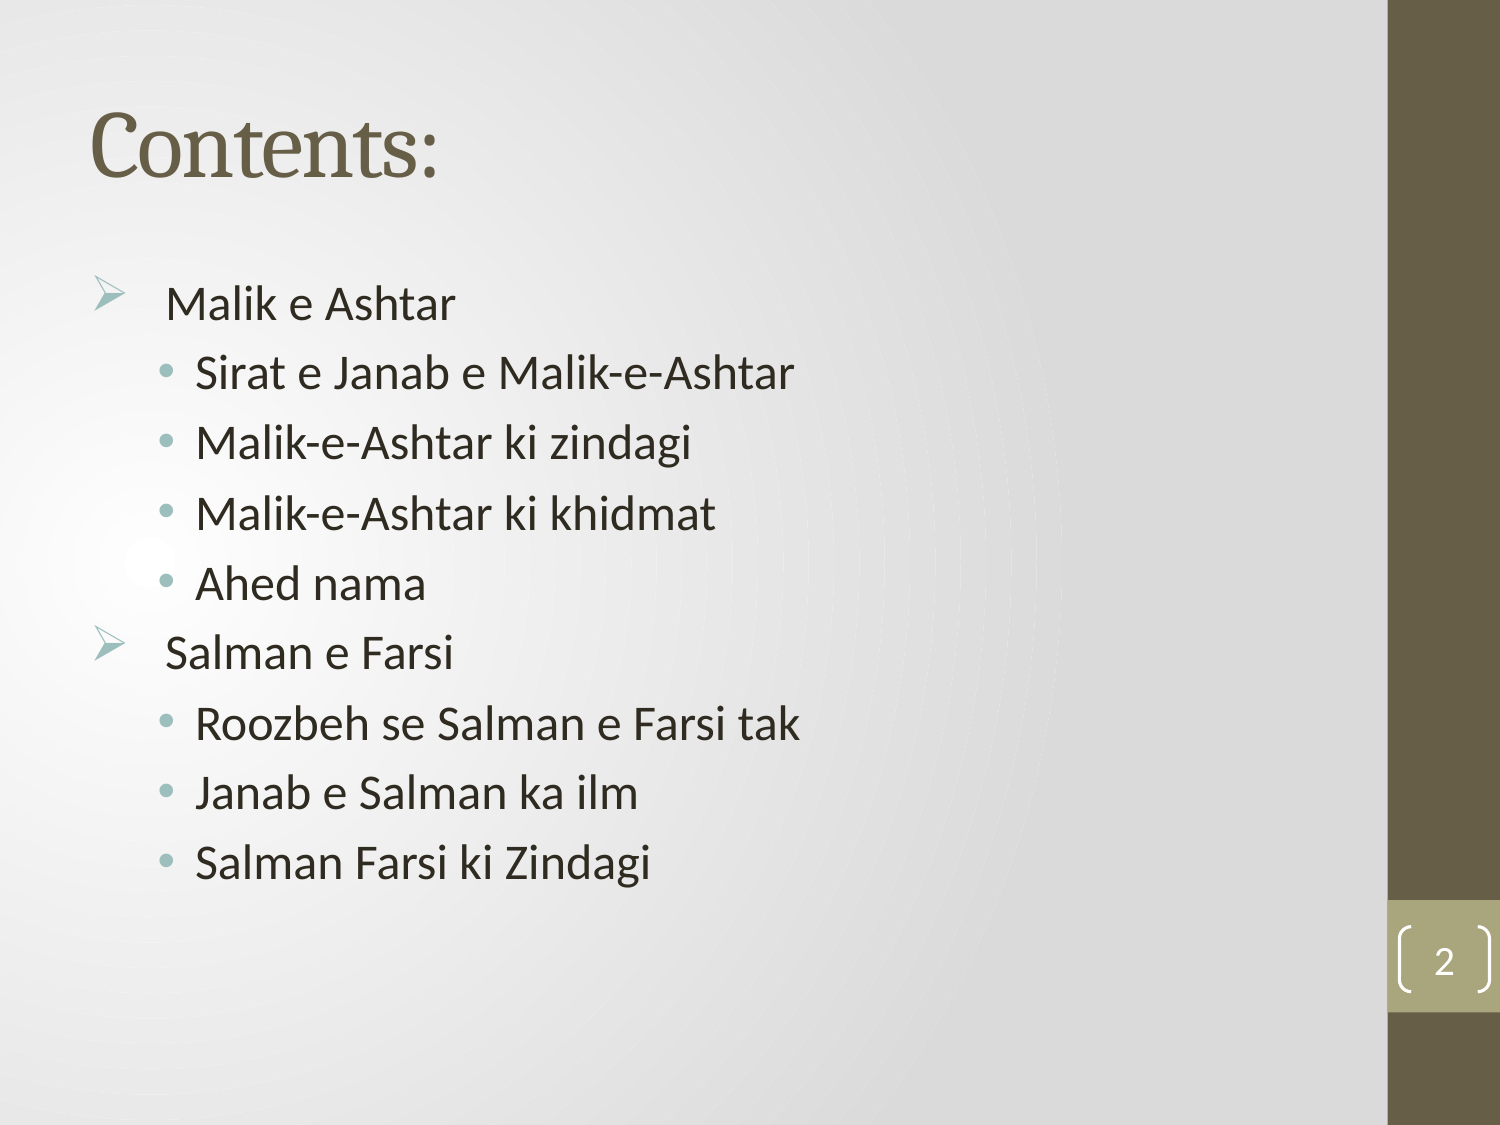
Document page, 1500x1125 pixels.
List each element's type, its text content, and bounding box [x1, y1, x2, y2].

list Malik e Ashtar Sirat e Janab e Malik-e-Ashtar Malik-e-Ashtar ki zindagi Malik-e-Ashtar ki khidmat Ahed nama Salman e Farsi Roozbeh se Salman e Farsi tak Janab e Salman ka ilm Salman Farsi ki Zindagi [75, 262, 1325, 1050]
slide_number 2 [1397, 925, 1492, 994]
title Contents: [75, 45, 1325, 233]
